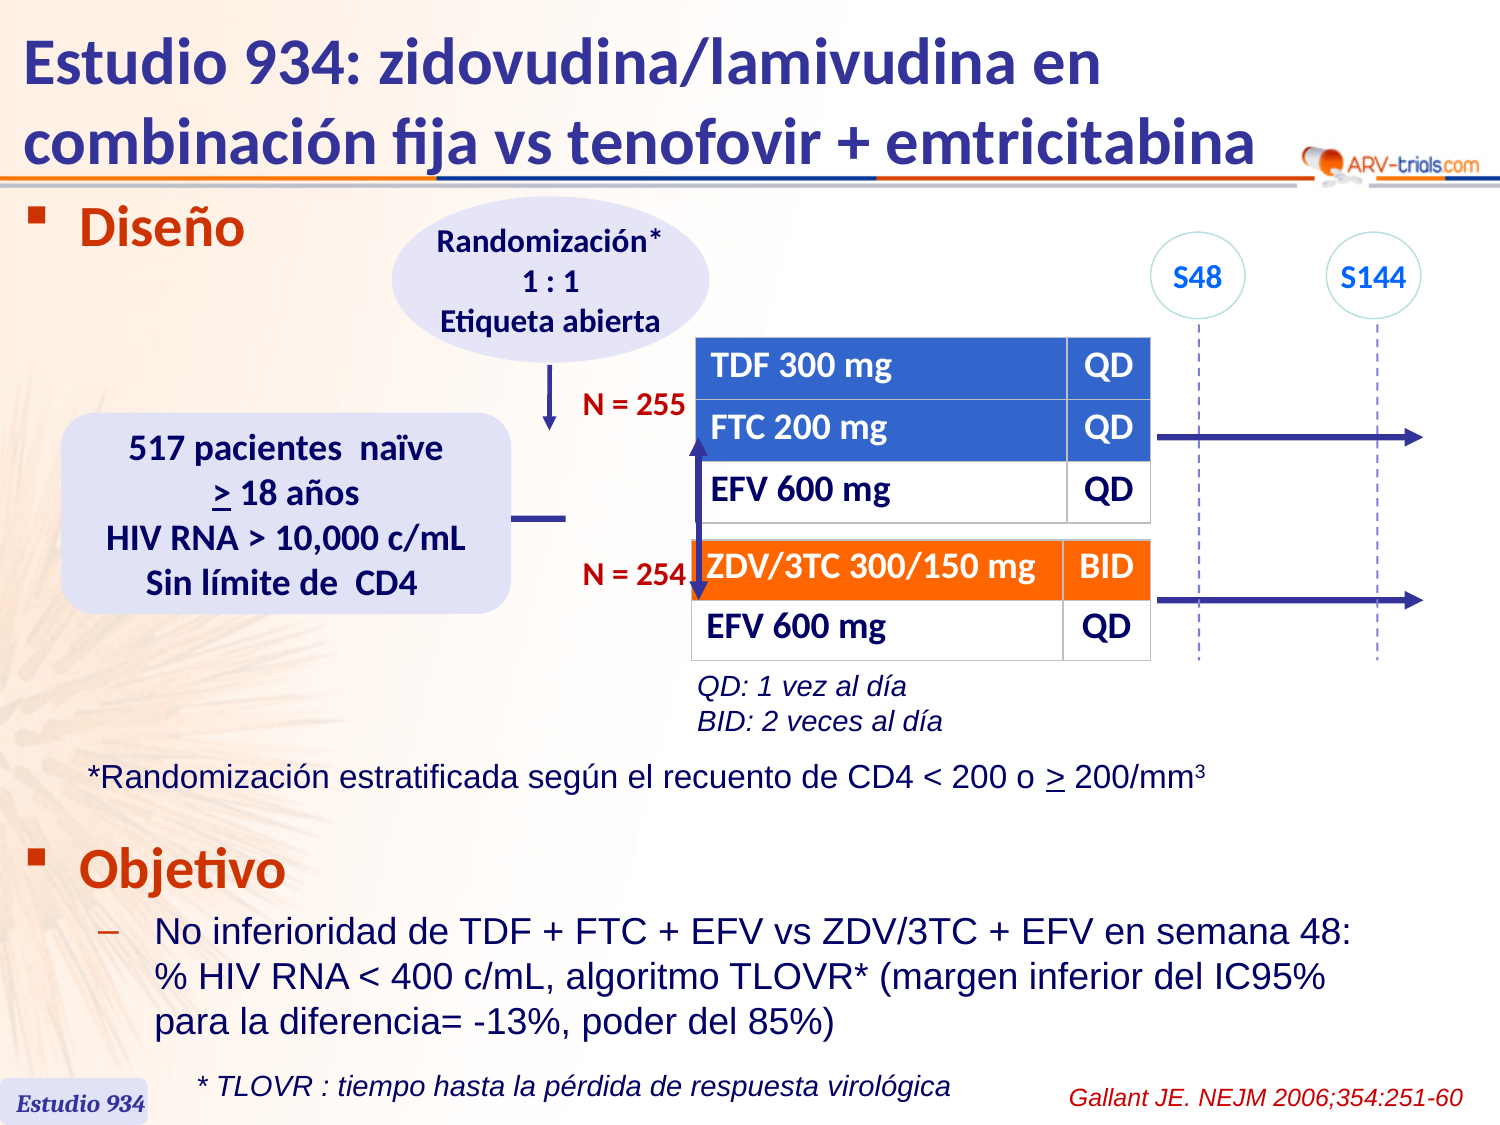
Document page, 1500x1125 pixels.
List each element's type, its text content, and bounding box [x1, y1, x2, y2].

text_box N = 255 [567, 375, 695, 430]
text_box 517 pacientes naïve > 18 años HIV RNA > 10,000 c/mL Sin límite de CD4 [61, 412, 512, 615]
table_header ZDV/3TC 300/150 mg [702, 541, 1062, 600]
table_header TDF 300 mg [696, 338, 1066, 399]
text_box * TLOVR : tiempo hasta la pérdida de respuesta virológica [181, 1059, 967, 1110]
list Diseño [8, 180, 306, 276]
table_cell QD [1068, 462, 1150, 522]
table_cell EFV 600 mg [692, 601, 1062, 660]
table_cell EFV 600 mg [703, 462, 1066, 522]
text_box S48 [1150, 232, 1246, 319]
text_box *Randomización estratificada según el recuento de CD4 < 200 o > 200/mm3 [72, 747, 1221, 803]
text_box Randomización* 1 : 1 Etiqueta abierta [391, 196, 710, 363]
table_cell QD [1068, 400, 1150, 461]
table_header BID [1064, 541, 1150, 600]
text_box QD: 1 vez al día BID: 2 veces al día [682, 660, 1245, 745]
table_cell QD [1064, 601, 1150, 660]
table_header QD [1068, 338, 1150, 399]
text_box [0, 1077, 163, 1125]
text_box N = 254 [567, 545, 691, 600]
text_box Gallant JE. NEJM 2006;354:251-60 [1054, 1073, 1479, 1119]
text_box [1157, 594, 1424, 607]
table_cell FTC 200 mg [696, 400, 1066, 461]
text_box S144 [1326, 232, 1421, 319]
text_box [1378, 431, 1424, 444]
title Estudio 934: zidovudina/lamivudina en combinación fija vs tenofovir + emtricitabina [8, 6, 1422, 190]
text_box Objetivo No inferioridad de TDF + FTC + EFV vs ZDV/3TC + EFV en semana 48: % HIV RNA < 400 c/mL, algoritmo TLOVR* (margen inferior del IC95% para la diferencia= -13%, poder del 85%) [8, 822, 1421, 1060]
picture [0, 0, 1500, 1125]
